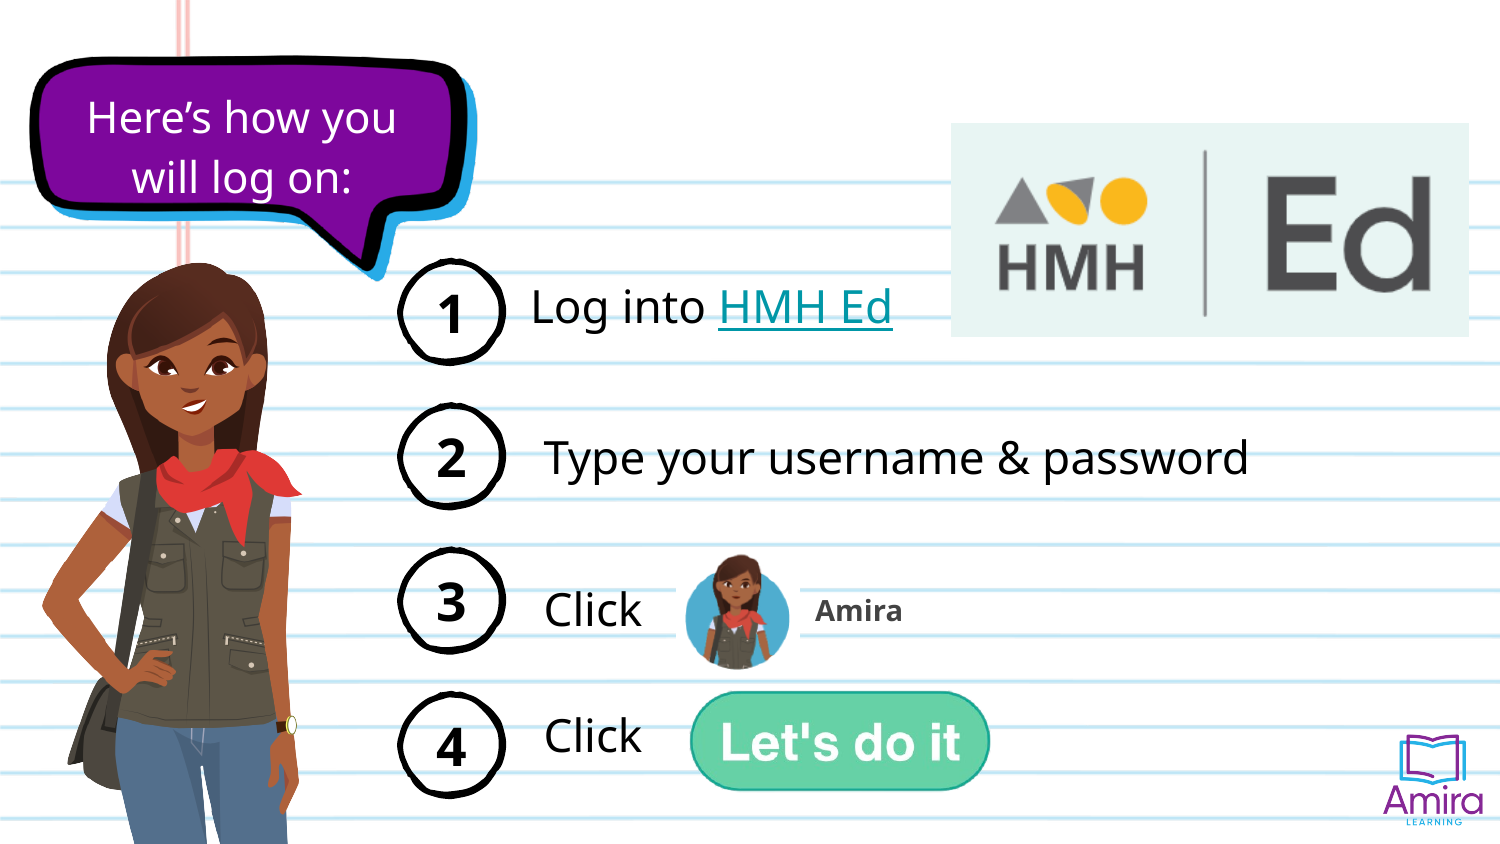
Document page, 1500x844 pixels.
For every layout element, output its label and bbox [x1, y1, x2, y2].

picture [0, 0, 1500, 844]
text_box [676, 549, 1500, 672]
